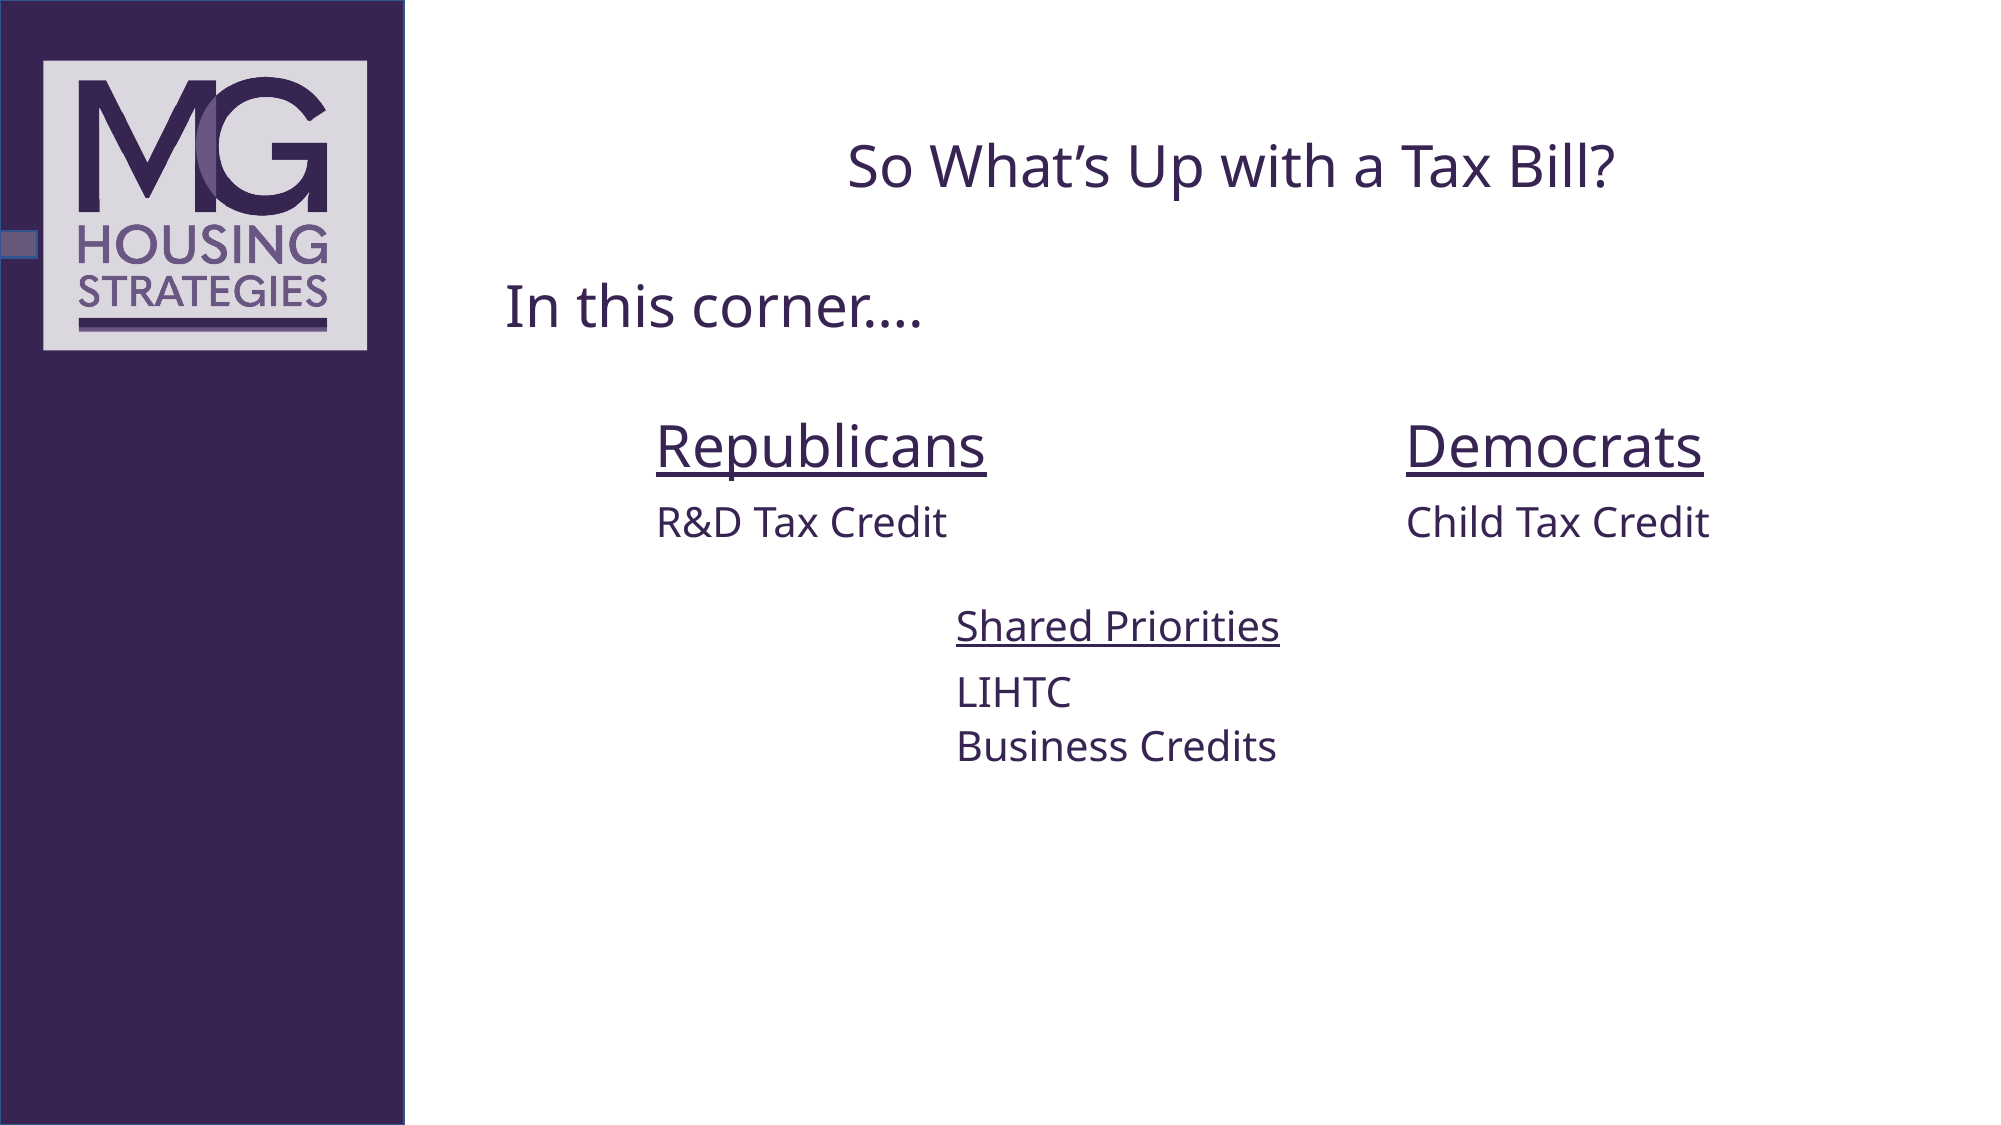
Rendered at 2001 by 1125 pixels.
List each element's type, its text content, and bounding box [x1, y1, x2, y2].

text_box So What’s Up with a Tax Bill? In this corner…. Republicans Democrats R&D Tax Credit Child Tax Credit Shared Priorities LIHTC Business Credits [491, 122, 1973, 777]
text_box [42, 60, 368, 351]
text_box [0, 230, 38, 259]
text_box [0, 0, 405, 1125]
picture [70, 76, 334, 334]
